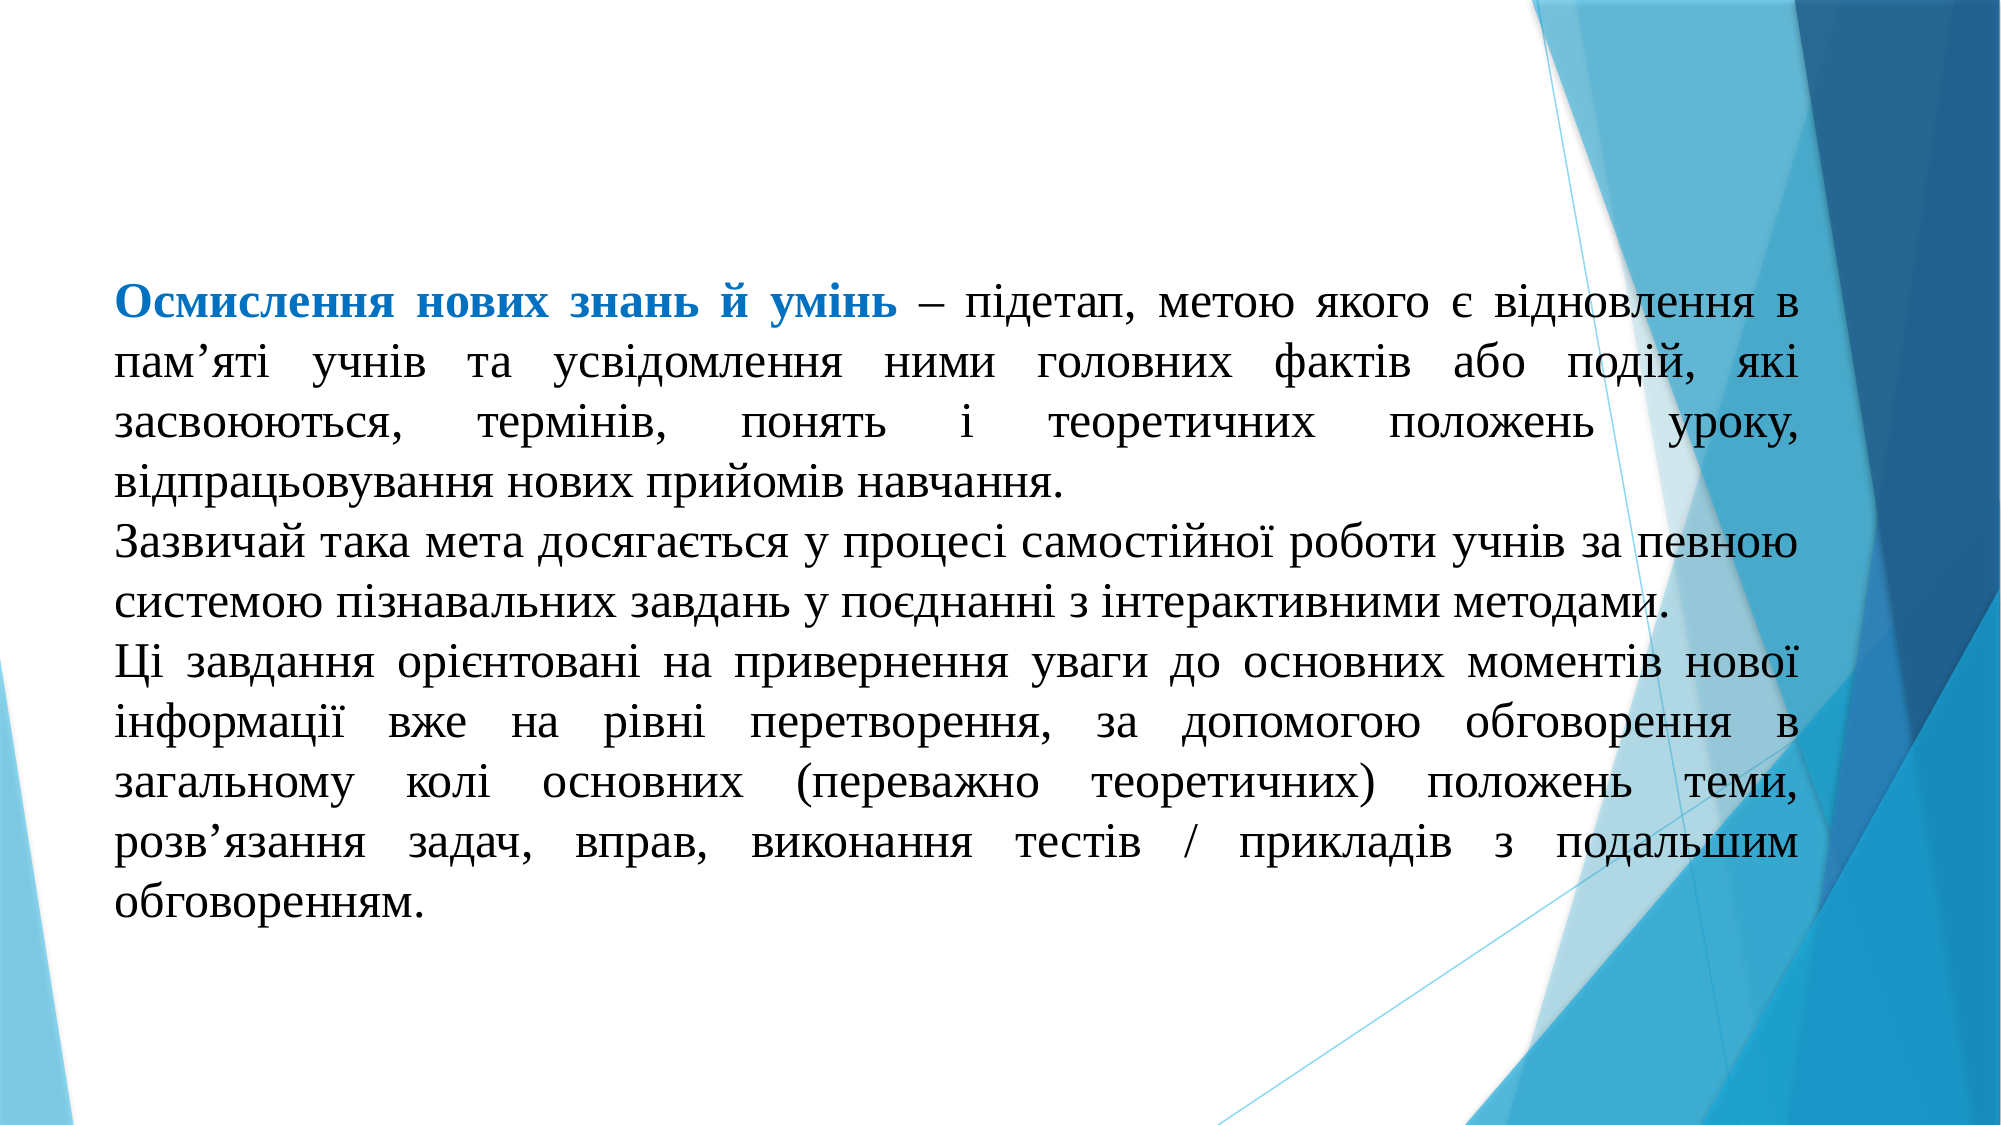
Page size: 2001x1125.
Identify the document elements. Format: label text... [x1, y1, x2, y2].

text_box Осмислення нових знань й умінь – підетап, метою якого є відновлення в пам’яті учнів та усвідомлення ними головних фактів або подій, які засвоюються, термінів, понять і теоретичних положень уроку, відпрацьовування нових прийомів навчання. Зазвичай така мета досягається у процесі самостійної роботи учнів за певною системою пізнавальних завдань у поєднанні з інтерактивними методами. Ці завдання орієнтовані на привернення уваги до основних моментів нової інформації вже на рівні перетворення, за допомогою обговорення в загальному колі основних (переважно теоретичних) положень теми, розв’язання задач, вправ, виконання тестів / прикладів з подальшим обговоренням. [99, 260, 1816, 935]
